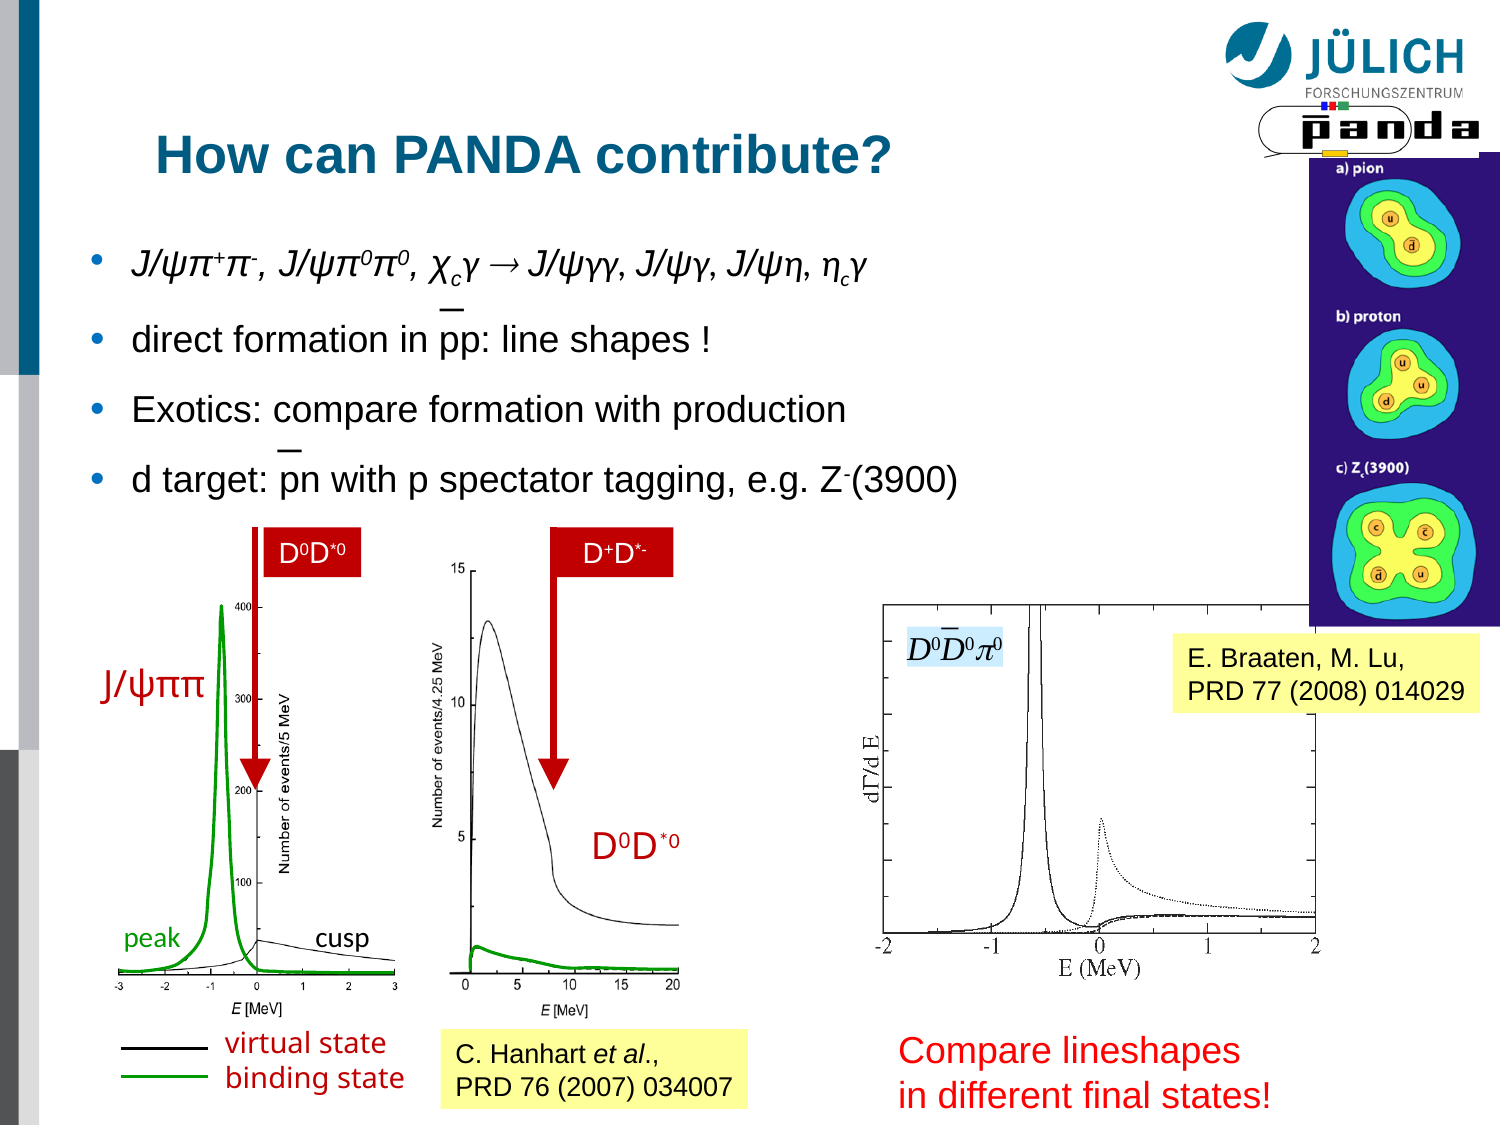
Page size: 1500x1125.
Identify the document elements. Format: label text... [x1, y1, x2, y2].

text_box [857, 592, 1483, 991]
text_box _ [440, 261, 464, 312]
text_box Compare lineshapes in different final states! [883, 1018, 1288, 1124]
picture [1224, 20, 1463, 98]
list J/ψπ+π-, J/ψπ0π0, χcγ  J/ψγγ, J/ψγ, J/ψη, ηcγ direct formation in pp: line shapes ! Exotics: compare formation with production d target: pn with p spectator tagging, e.g. Z-(3900) [74, 231, 1103, 885]
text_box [82, 527, 701, 1103]
picture [1257, 100, 1500, 628]
title How can PANDA contribute? [139, 118, 1304, 185]
text_box C. Hanhart et al., PRD 76 (2007) 034007 [702, 1029, 748, 1109]
text_box _ [278, 402, 302, 453]
